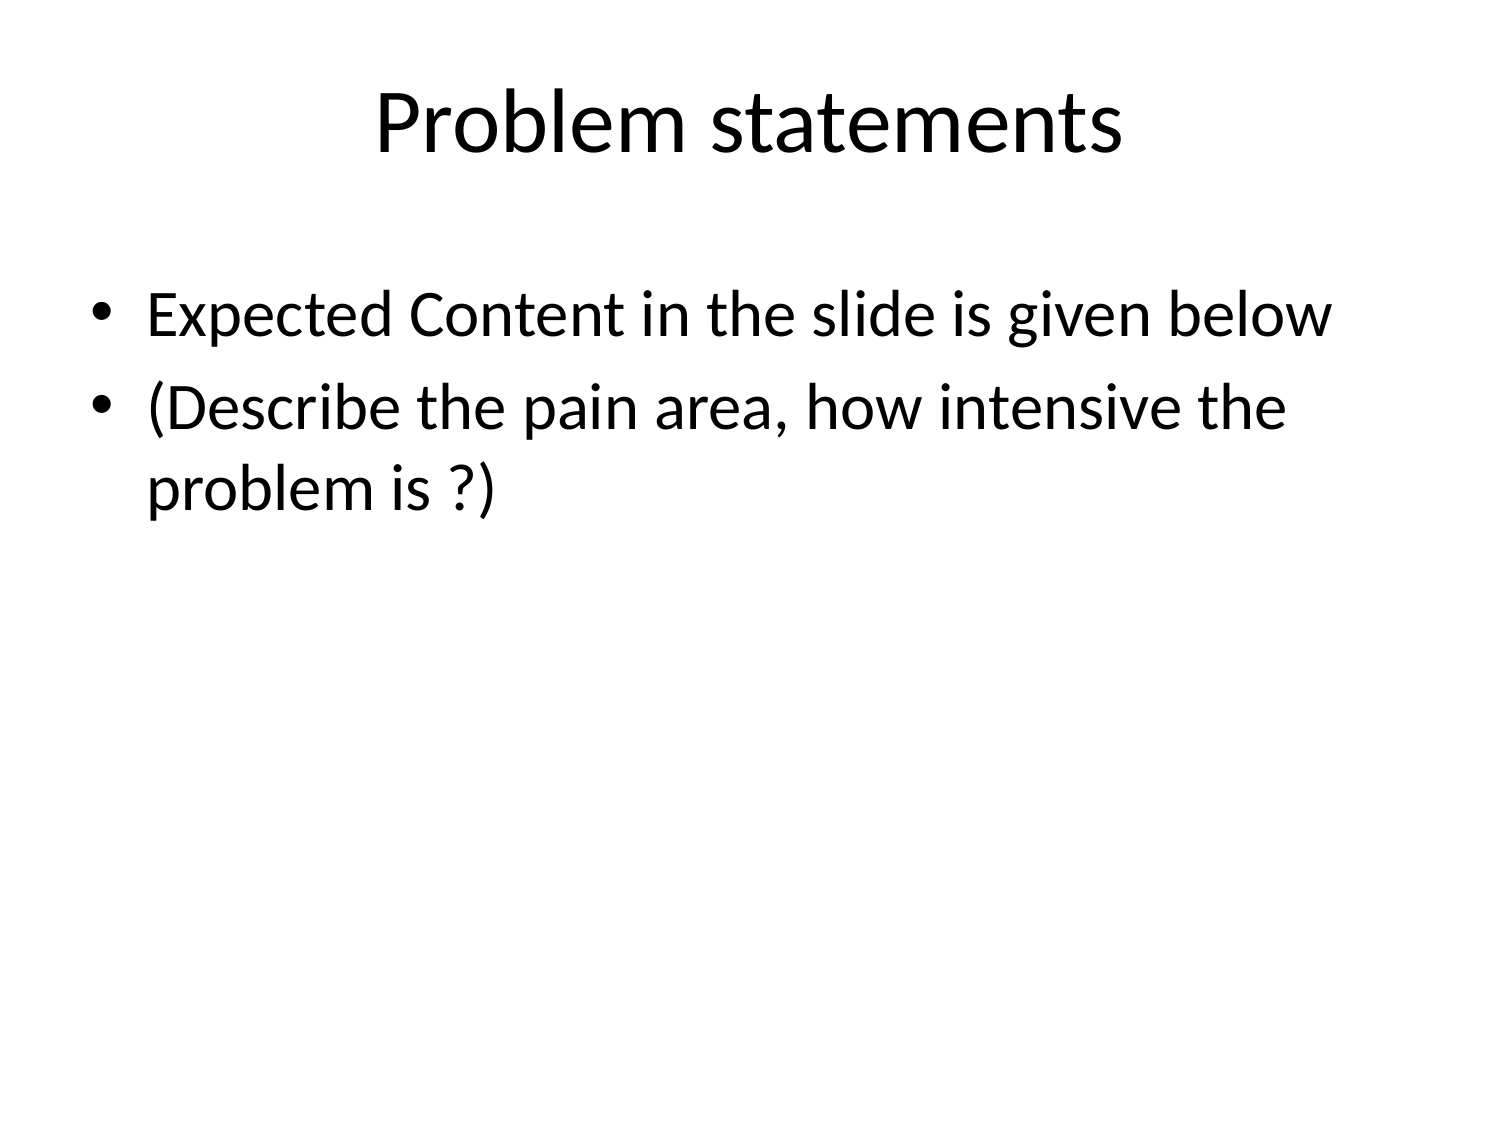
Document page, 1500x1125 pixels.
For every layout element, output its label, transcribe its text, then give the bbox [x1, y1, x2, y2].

title Problem statements [75, 45, 1425, 188]
list Expected Content in the slide is given below (Describe the pain area, how intensive the problem is ?) [75, 262, 1425, 1005]
